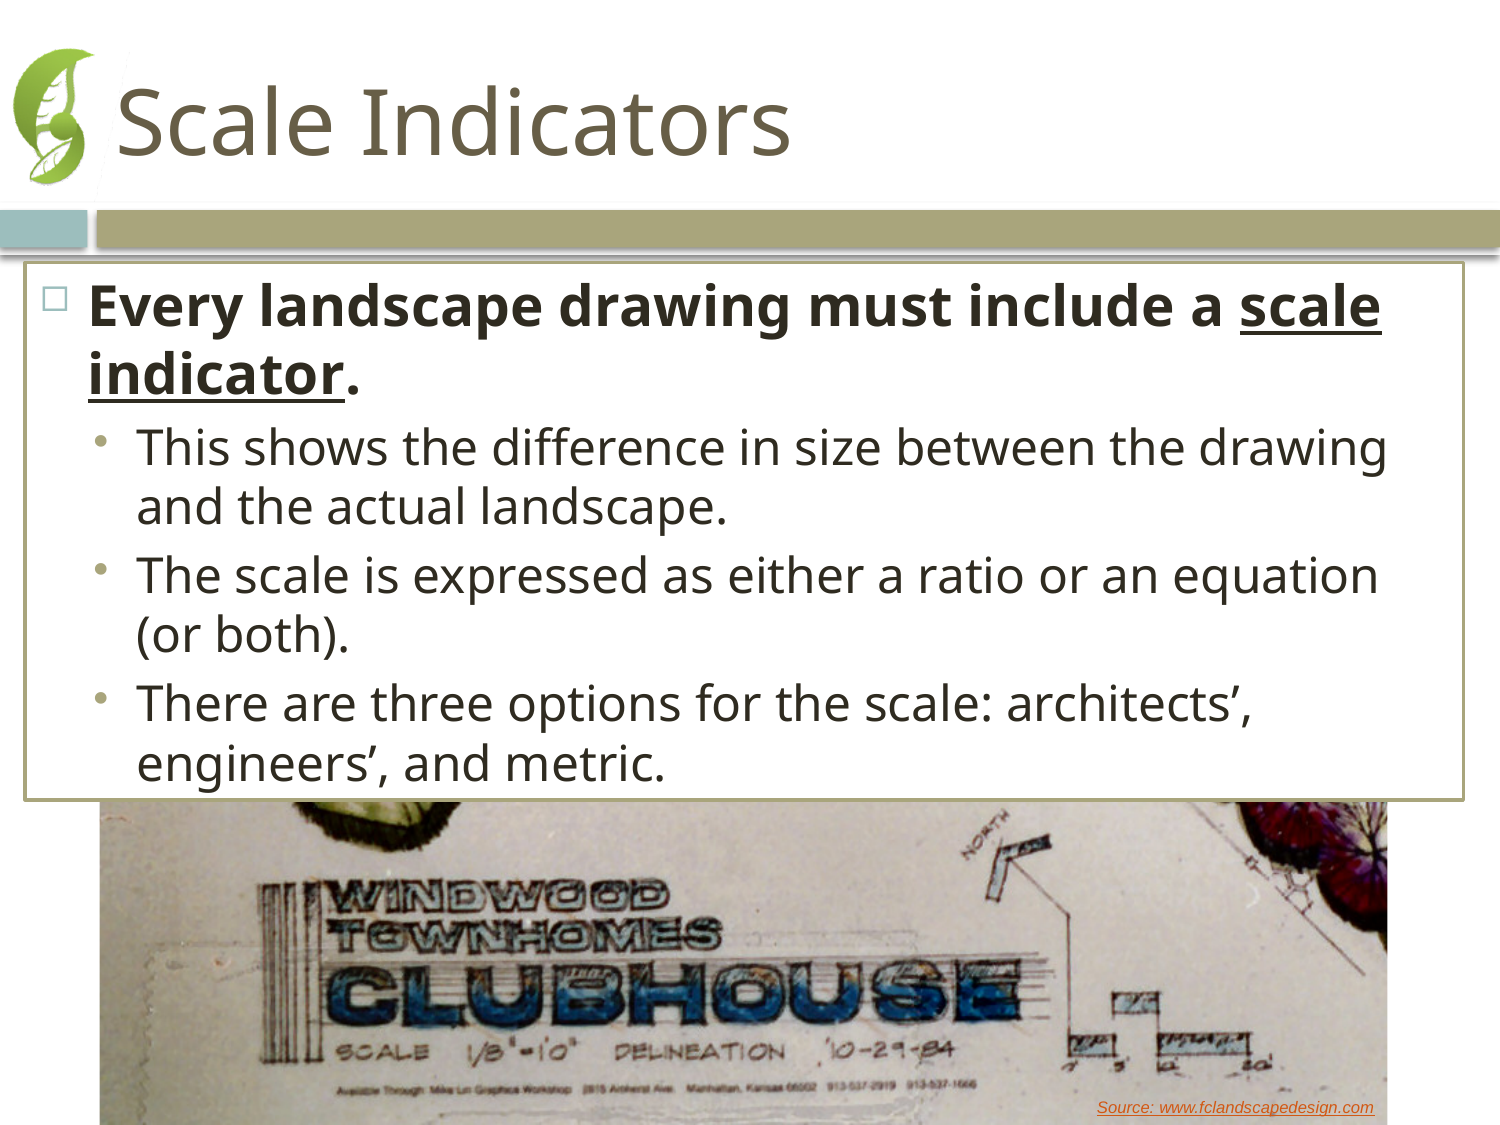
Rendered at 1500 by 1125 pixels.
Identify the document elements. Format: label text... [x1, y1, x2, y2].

title Scale Indicators [100, 37, 1438, 200]
picture [99, 459, 1388, 1125]
list Every landscape drawing must include a scale indicator. This shows the difference in size between the drawing and the actual landscape. The scale is expressed as either a ratio or an equation (or both). There are three options for the scale: architects’, engineers’, and metric. [23, 261, 1465, 802]
picture [0, 24, 130, 204]
